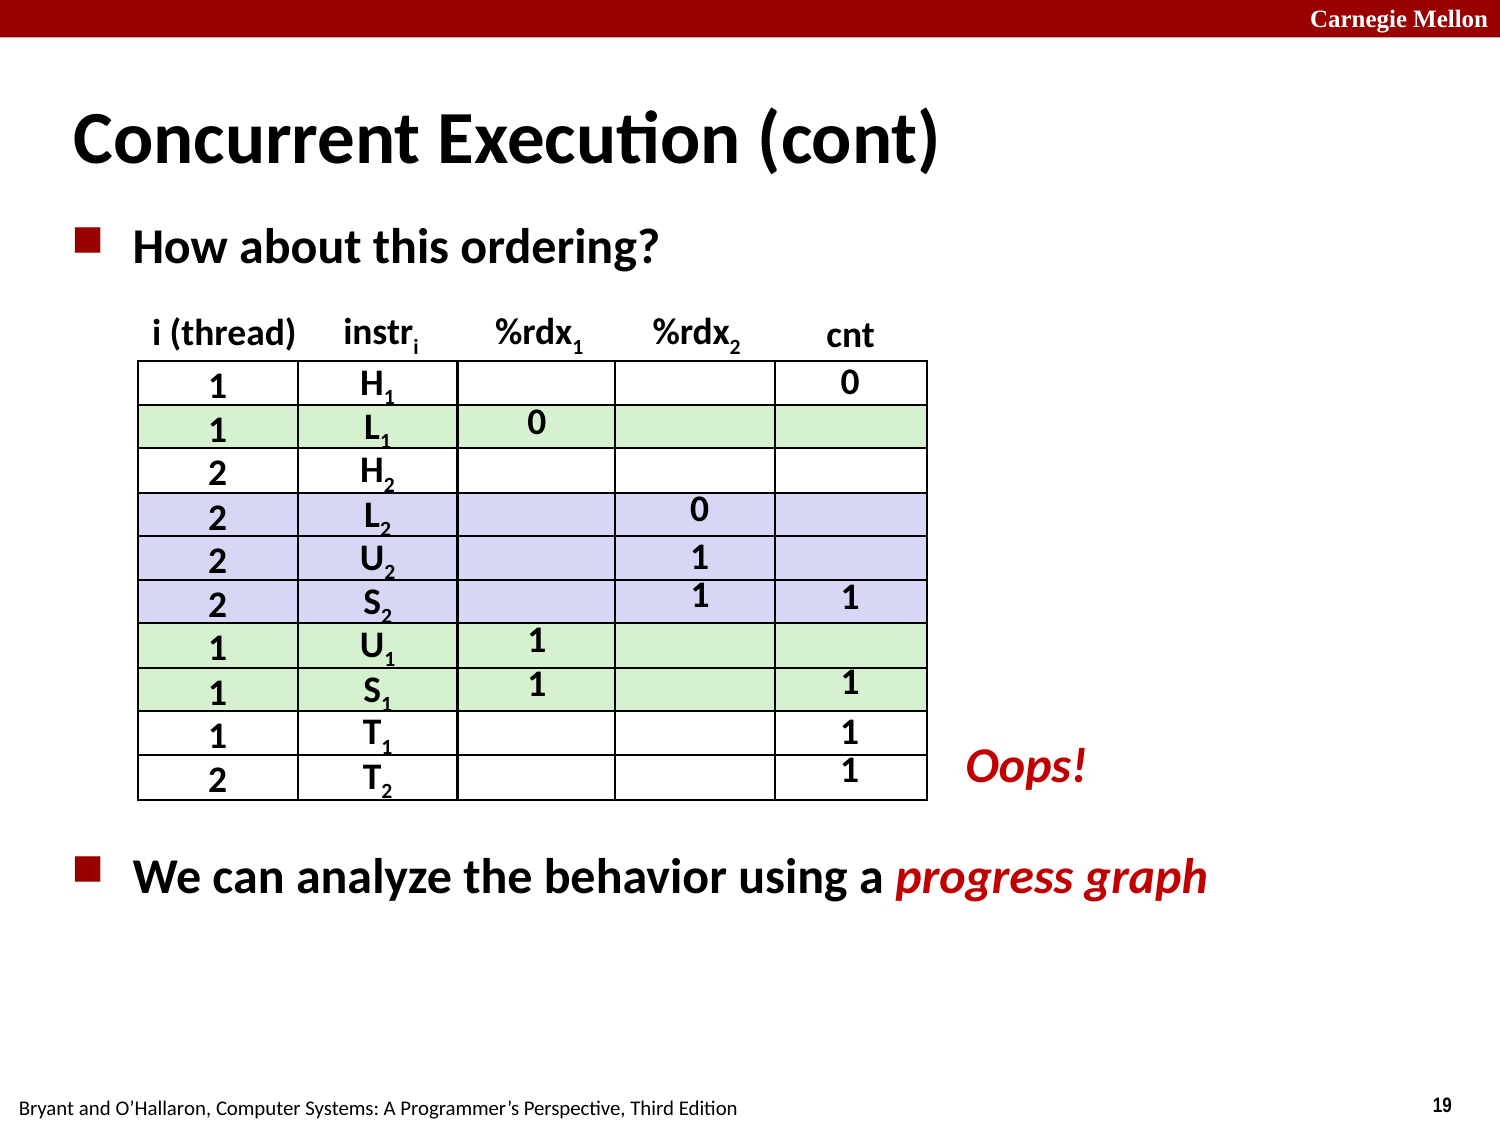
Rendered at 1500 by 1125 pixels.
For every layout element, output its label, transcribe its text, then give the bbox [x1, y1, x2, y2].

text_box [775, 492, 928, 535]
text_box [775, 405, 928, 448]
text_box L1 [298, 405, 457, 448]
text_box 0 [512, 389, 562, 450]
text_box 1 [825, 649, 875, 699]
text_box 1 [675, 524, 725, 562]
title Concurrent Execution (cont) [58, 71, 1305, 197]
text_box 1 [137, 623, 298, 667]
text_box %rdx1 [480, 299, 599, 366]
text_box [775, 710, 825, 755]
text_box [614, 580, 675, 623]
text_box [725, 580, 775, 623]
text_box [614, 448, 775, 492]
text_box 1 [825, 699, 875, 760]
text_box H1 [298, 360, 457, 405]
text_box [614, 360, 775, 405]
text_box L2 [298, 492, 457, 535]
text_box Oops! [950, 725, 1103, 801]
text_box [457, 710, 614, 755]
text_box [725, 492, 775, 535]
text_box [457, 667, 512, 710]
list How about this ordering? We can analyze the behavior using a progress graph [60, 206, 1357, 1023]
text_box [562, 623, 614, 667]
text_box T1 [298, 710, 457, 755]
text_box [457, 535, 614, 580]
text_box [614, 405, 775, 448]
text_box [875, 667, 928, 710]
text_box [457, 580, 614, 623]
text_box [457, 492, 614, 535]
text_box [775, 580, 825, 623]
text_box 1 [825, 564, 875, 625]
text_box H2 [298, 448, 457, 492]
text_box [614, 535, 675, 580]
text_box [775, 448, 928, 492]
text_box 1 [137, 405, 298, 448]
text_box [775, 755, 928, 800]
text_box [562, 667, 614, 710]
text_box [775, 535, 928, 580]
text_box [775, 623, 928, 667]
text_box [457, 360, 614, 405]
text_box 1 [137, 667, 298, 710]
text_box [562, 405, 614, 448]
text_box [614, 667, 775, 710]
text_box %rdx2 [637, 299, 756, 366]
text_box 1 [137, 710, 298, 755]
text_box 2 [137, 448, 298, 492]
text_box 2 [137, 755, 298, 800]
text_box S1 [298, 667, 457, 710]
text_box [457, 405, 512, 448]
text_box [775, 667, 825, 710]
text_box 2 [137, 535, 298, 580]
text_box U2 [298, 535, 457, 580]
text_box T2 [298, 755, 457, 800]
text_box 0 [825, 349, 875, 410]
text_box [614, 710, 775, 755]
text_box [457, 448, 614, 492]
text_box 1 [512, 651, 562, 712]
text_box instri [328, 299, 434, 366]
text_box 1 [675, 562, 725, 623]
text_box [875, 360, 928, 405]
text_box [875, 580, 928, 623]
text_box [614, 755, 775, 800]
text_box 1 [512, 607, 562, 651]
text_box 1 [825, 760, 875, 798]
text_box 2 [137, 580, 298, 623]
text_box 1 [137, 361, 298, 405]
text_box 0 [675, 476, 725, 524]
text_box [614, 492, 675, 535]
text_box cnt [811, 303, 890, 363]
text_box [457, 755, 614, 800]
text_box [725, 535, 775, 580]
text_box [614, 623, 775, 667]
text_box [875, 710, 928, 755]
text_box [457, 623, 512, 667]
text_box i (thread) [137, 300, 312, 361]
text_box [775, 360, 825, 405]
text_box U1 [298, 623, 457, 667]
text_box S2 [298, 580, 457, 623]
text_box 2 [137, 492, 298, 535]
